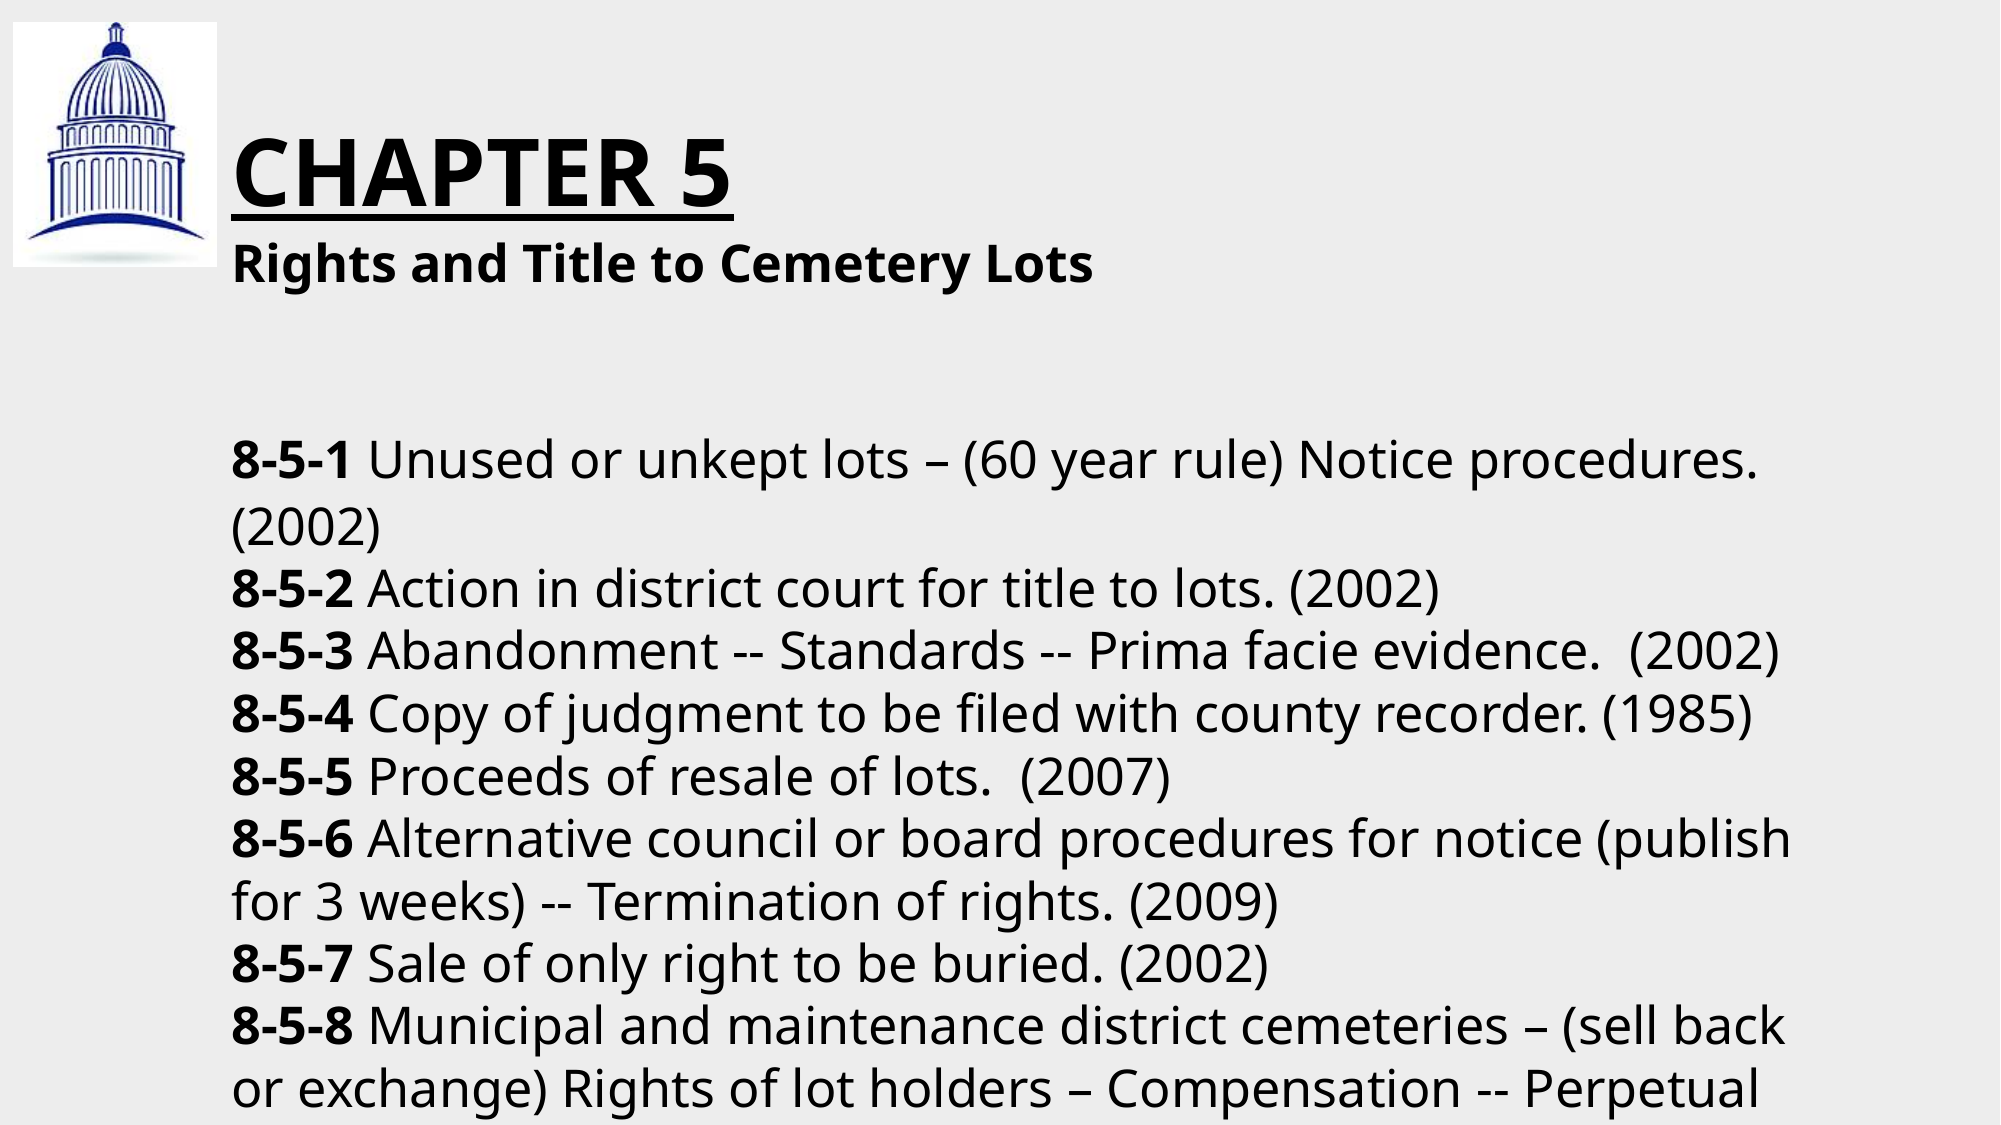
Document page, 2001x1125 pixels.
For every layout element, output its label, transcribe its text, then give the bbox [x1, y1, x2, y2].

picture [13, 22, 218, 268]
text_box CHAPTER 5 Rights and Title to Cemetery Lots 8-5-1 Unused or unkept lots – (60 year rule) Notice procedures. (2002) 8-5-2 Action in district court for title to lots. (2002) 8-5-3 Abandonment -- Standards -- Prima facie evidence. (2002) 8-5-4 Copy of judgment to be filed with county recorder. (1985) 8-5-5 Proceeds of resale of lots. (2007) 8-5-6 Alternative council or board procedures for notice (publish for 3 weeks) -- Termination of rights. (2009) 8-5-7 Sale of only right to be buried. (2002) 8-5-8 Municipal and maintenance district cemeteries – (sell back or exchange) Rights of lot holders – Compensation -- Perpetual care charges. (2002) [216, 97, 1837, 1125]
